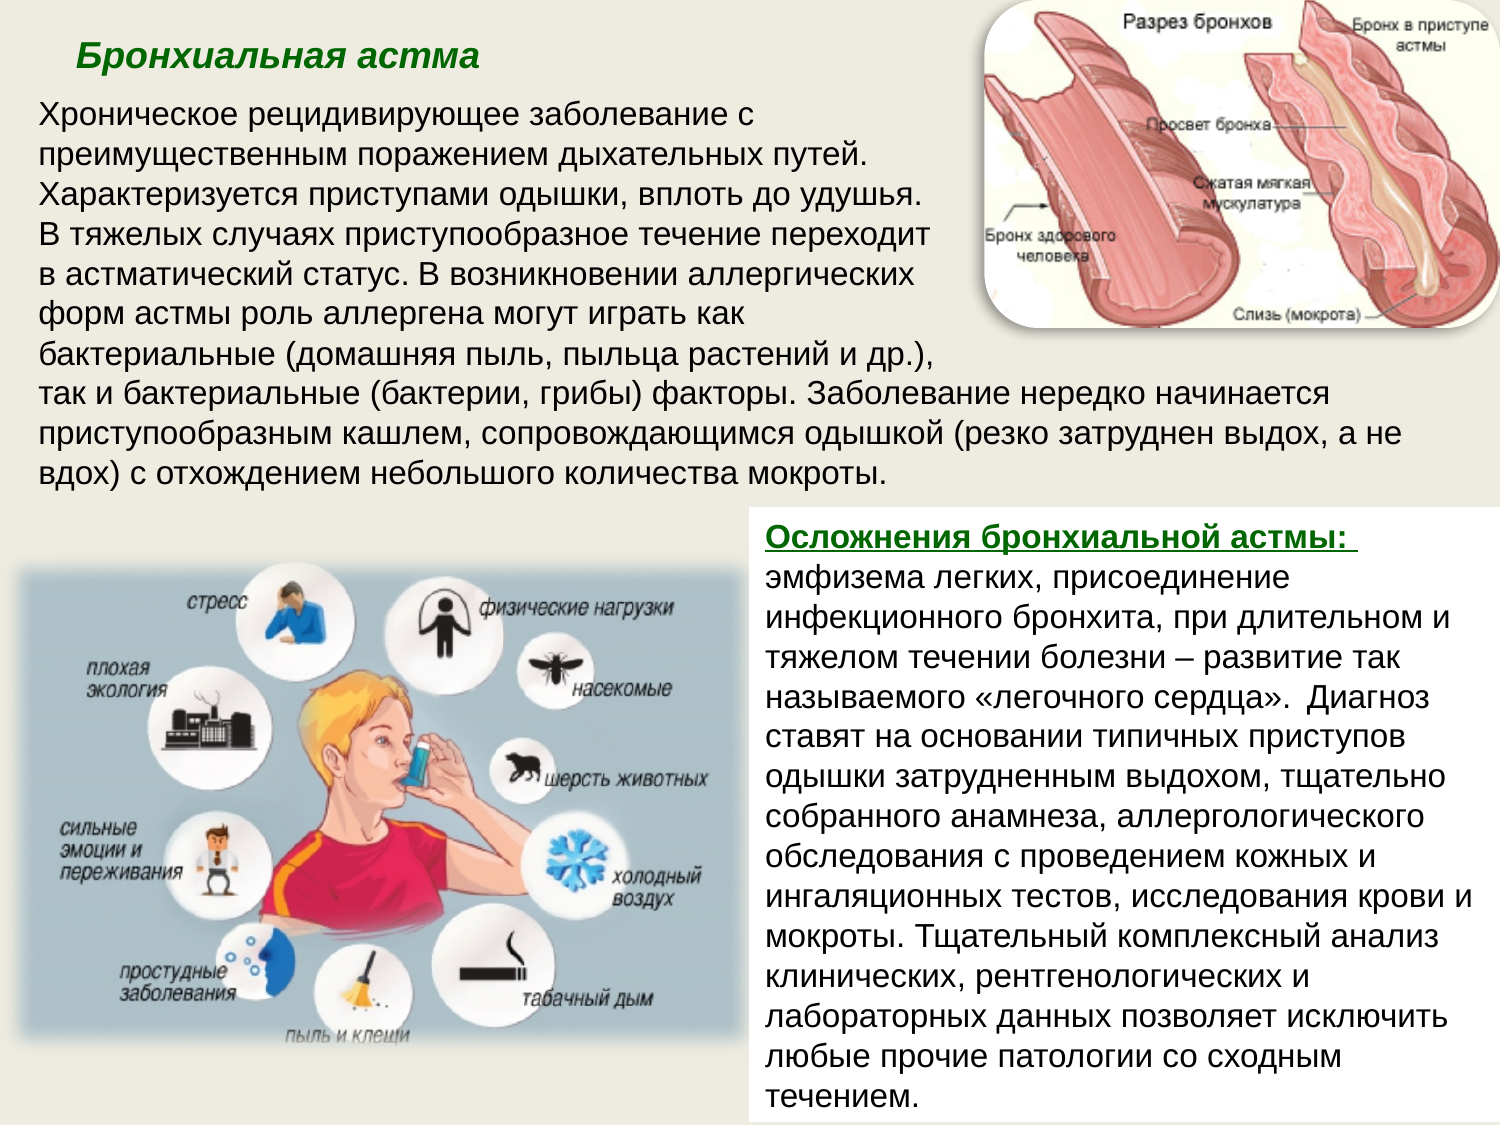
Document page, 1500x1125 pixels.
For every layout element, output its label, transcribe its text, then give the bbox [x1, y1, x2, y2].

text_box Осложнения бронхиальной астмы: эмфизема легких, присоединение инфекционного бронхита, при длительном и тяжелом течении болезни – развитие так называемого «легочного сердца». Диагноз ставят на основании типичных приступов одышки затрудненным выдохом, тщательно собранного анамнеза, аллергологического обследования с проведением кожных и ингаляционных тестов, исследования крови и мокроты. Тщательный комплексный анализ клинических, рентгенологических и лабораторных данных позволяет исключить любые прочие патологии со сходным течением. [749, 507, 1500, 1122]
text_box Хроническое рецидивирующее заболевание с преимущественным поражением дыхательных путей. Характеризуется приступами одышки, вплоть до удушья. В тяжелых случаях приступообразное течение переходит в астматический статус. В возникновении аллергических форм астмы роль аллергена могут играть как бактериальные (домашняя пыль, пыльца растений и др.), так и бактериальные (бактерии, грибы) факторы. Заболевание нередко начинается приступообразным кашлем, сопровождающимся одышкой (резко затруднен выдох, а не вдох) с отхождением небольшого количества мокроты. [23, 84, 1465, 544]
picture [0, 550, 762, 1057]
picture [984, 0, 1500, 329]
text_box Бронхиальная астма [61, 23, 496, 84]
